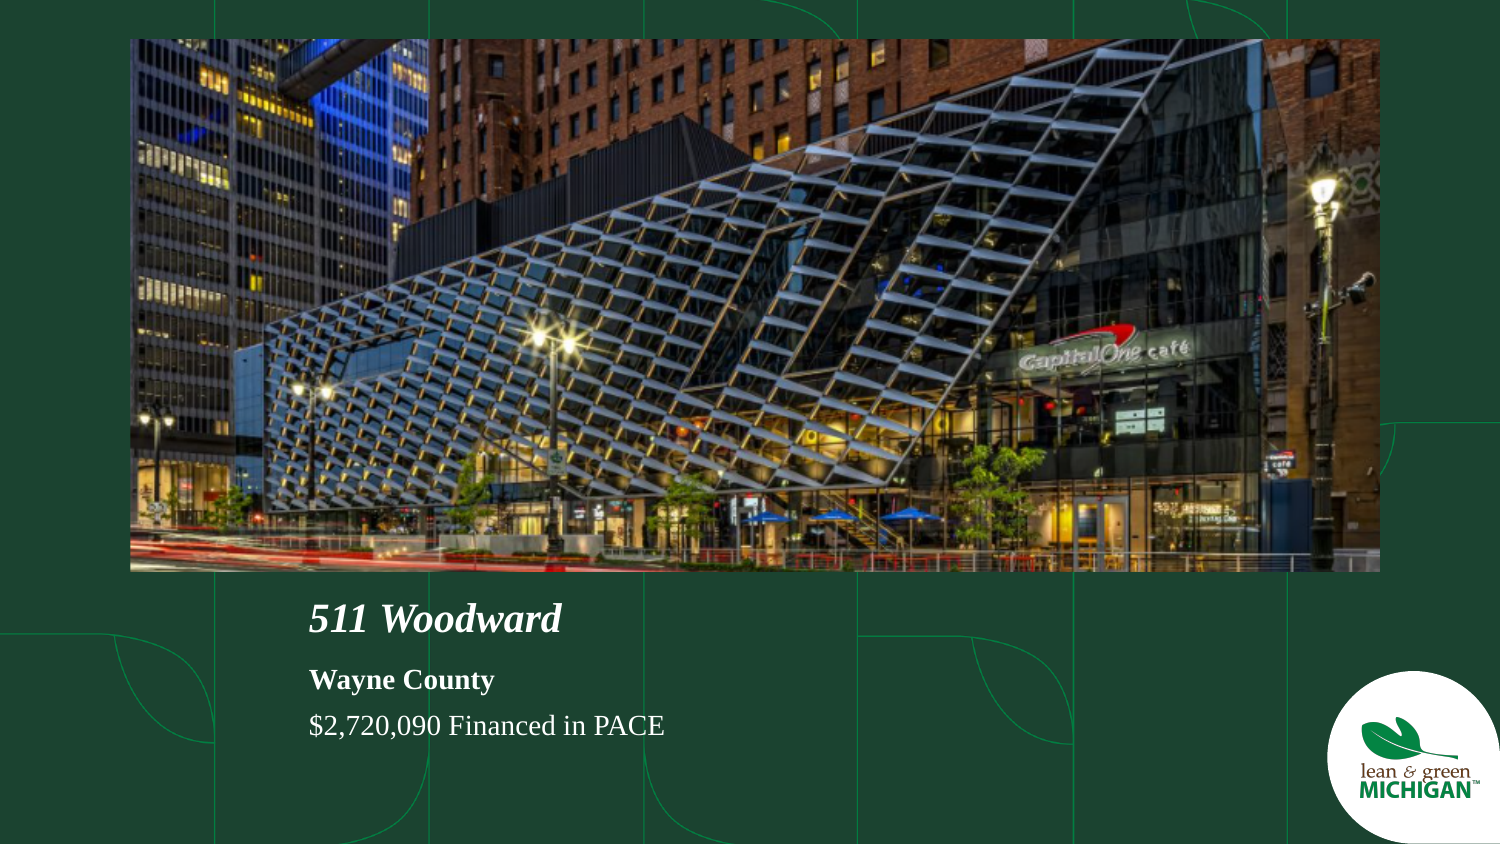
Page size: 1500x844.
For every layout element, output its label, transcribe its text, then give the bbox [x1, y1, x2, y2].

picture [0, 0, 1500, 844]
list Wayne County $2,720,090 Financed in PACE [294, 647, 1194, 704]
title 511 Woodward [294, 580, 1194, 647]
picture [1360, 717, 1480, 798]
